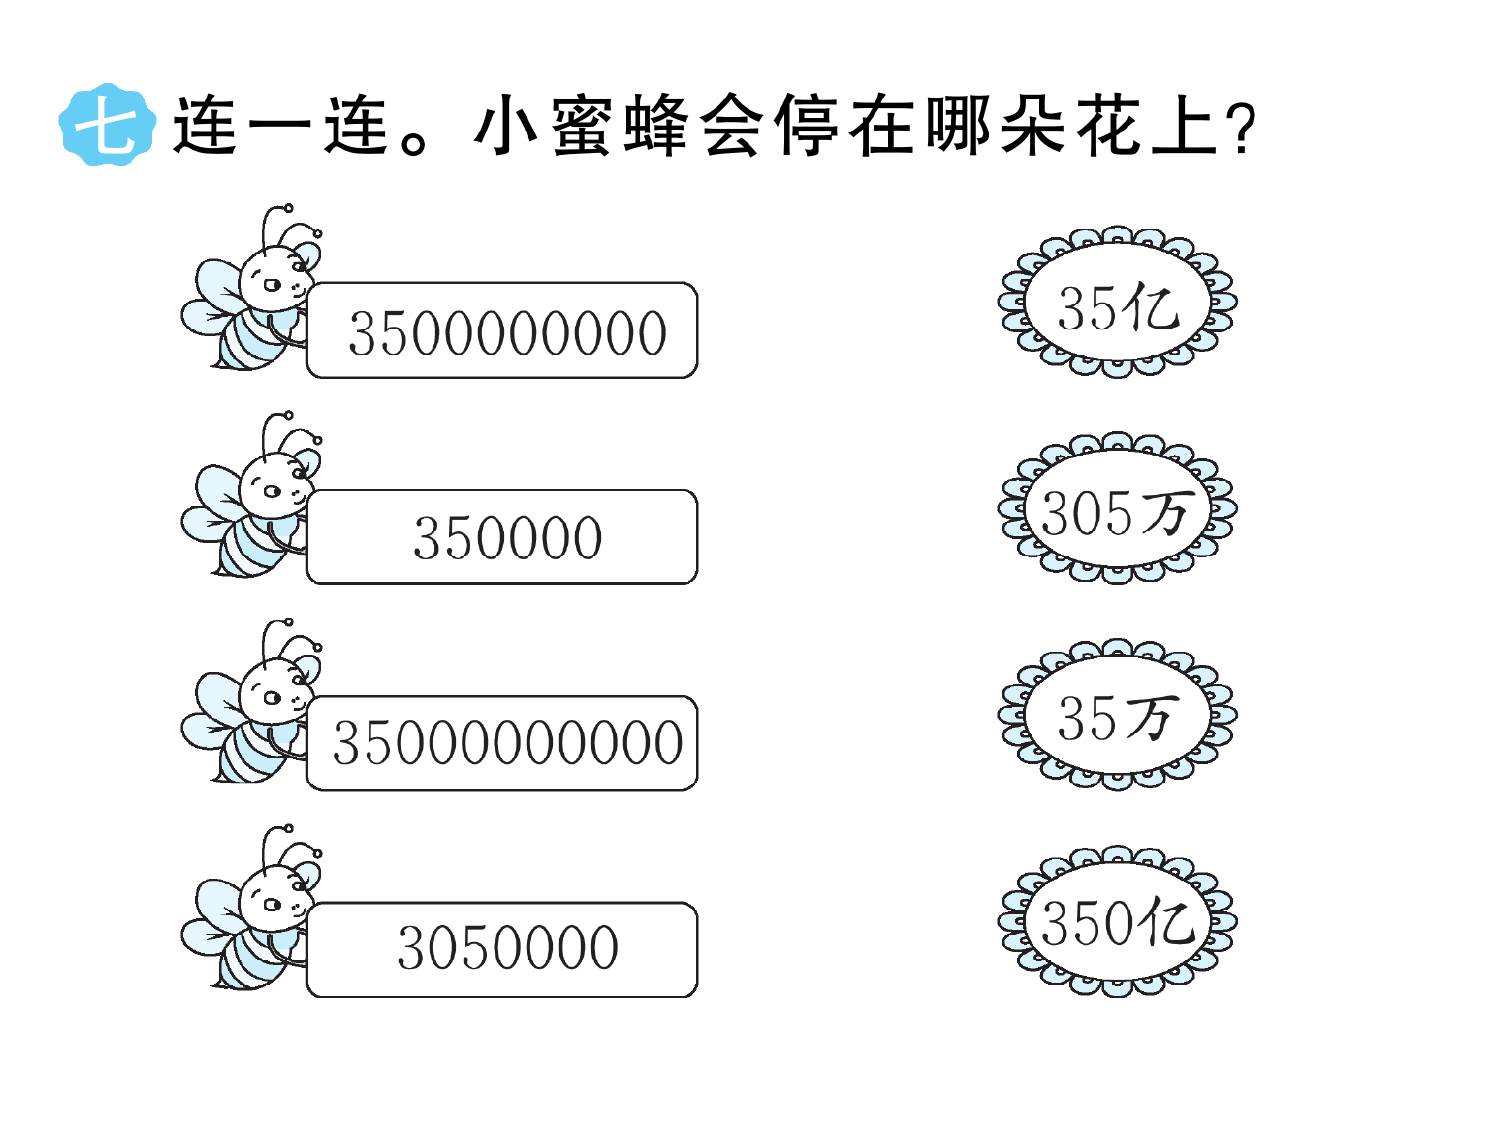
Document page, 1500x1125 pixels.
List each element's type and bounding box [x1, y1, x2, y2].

picture [53, 66, 1412, 1012]
